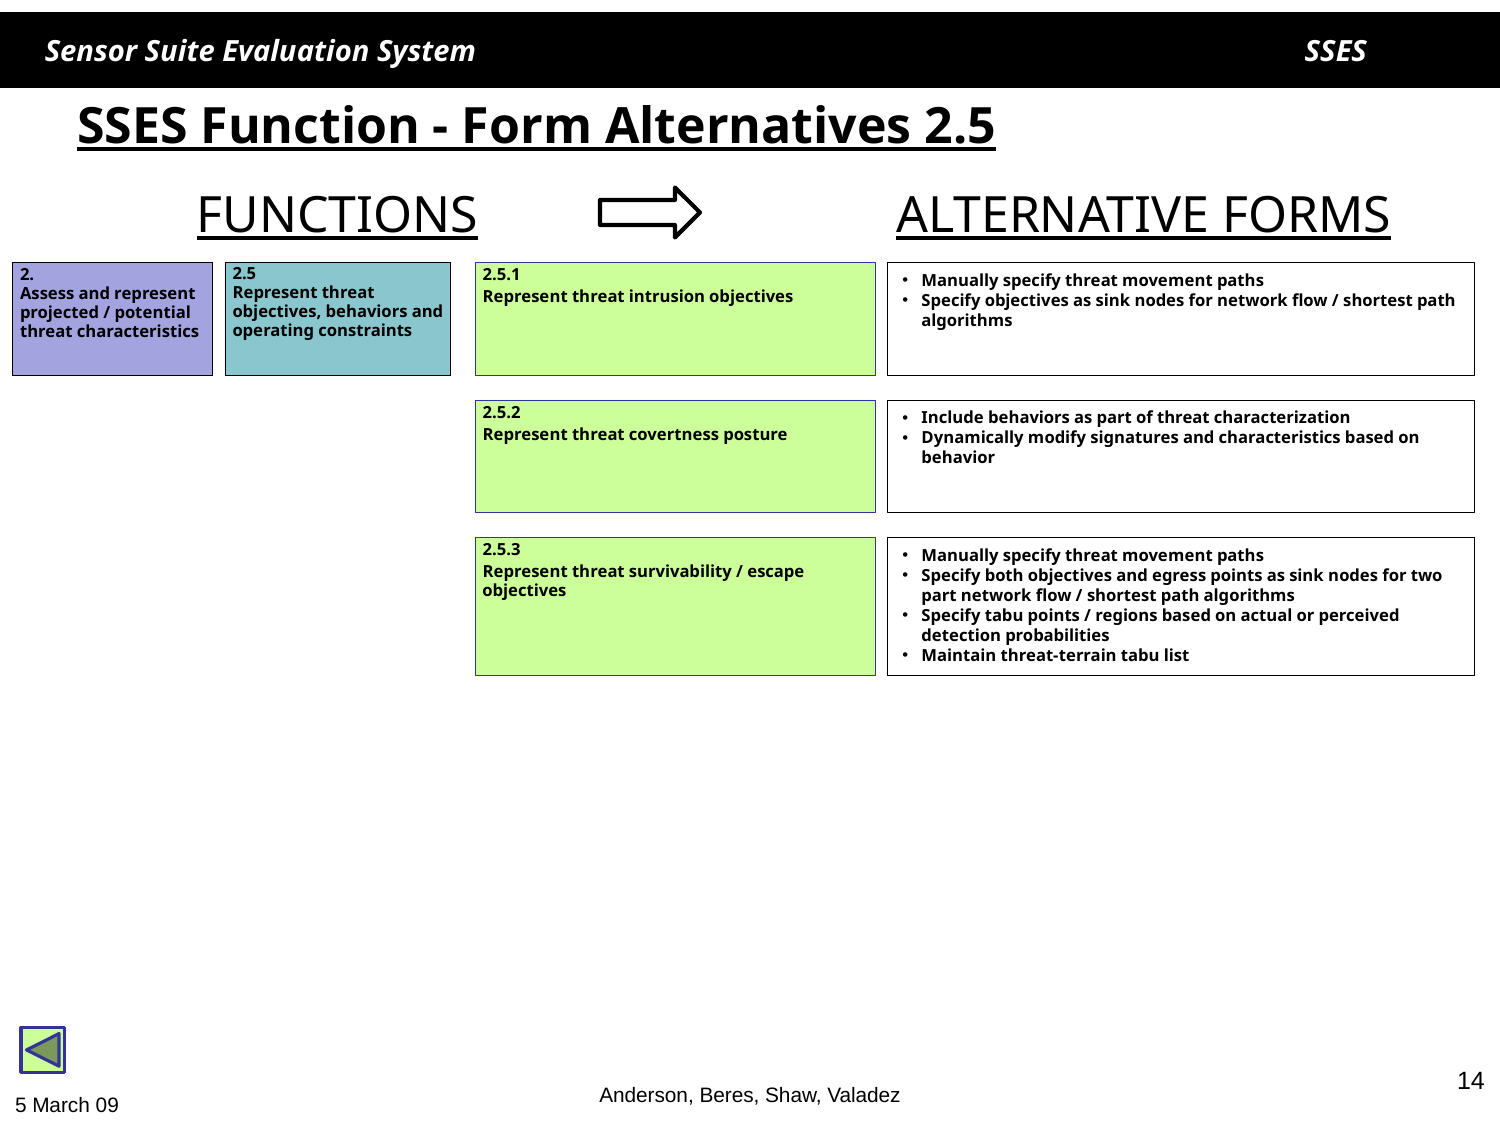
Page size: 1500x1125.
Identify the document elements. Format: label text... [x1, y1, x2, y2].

text_box FUNCTIONS [62, 174, 613, 250]
text_box 2.5 Represent threat objectives, behaviors and operating constraints [224, 262, 450, 375]
text_box 2.5.3 Represent threat survivability / escape objectives [473, 535, 877, 677]
title SSES Function - Form Alternatives 2.5 [61, 73, 1413, 174]
text_box Include behaviors as part of threat characterization Dynamically modify signatures and characteristics based on behavior [887, 399, 1475, 513]
slide_number 14 [1149, 1056, 1500, 1125]
text_box [19, 1025, 67, 1075]
text_box [597, 185, 703, 240]
text_box 2.5.1 Represent threat intrusion objectives [473, 260, 877, 377]
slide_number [0, 1084, 236, 1125]
text_box 2.5.2 Represent threat covertness posture [473, 398, 877, 515]
text_box 2. Assess and represent projected / potential threat characteristics [12, 262, 213, 375]
text_box Manually specify threat movement paths Specify both objectives and egress points as sink nodes for two part network flow / shortest path algorithms Specify tabu points / regions based on actual or perceived detection probabilities Maintain threat-terrain tabu list [887, 537, 1475, 675]
text_box ALTERNATIVE FORMS [825, 174, 1463, 250]
footer Anderson, Beres, Shaw, Valadez [472, 1061, 1028, 1115]
text_box Manually specify threat movement paths Specify objectives as sink nodes for network flow / shortest path algorithms [887, 262, 1475, 375]
